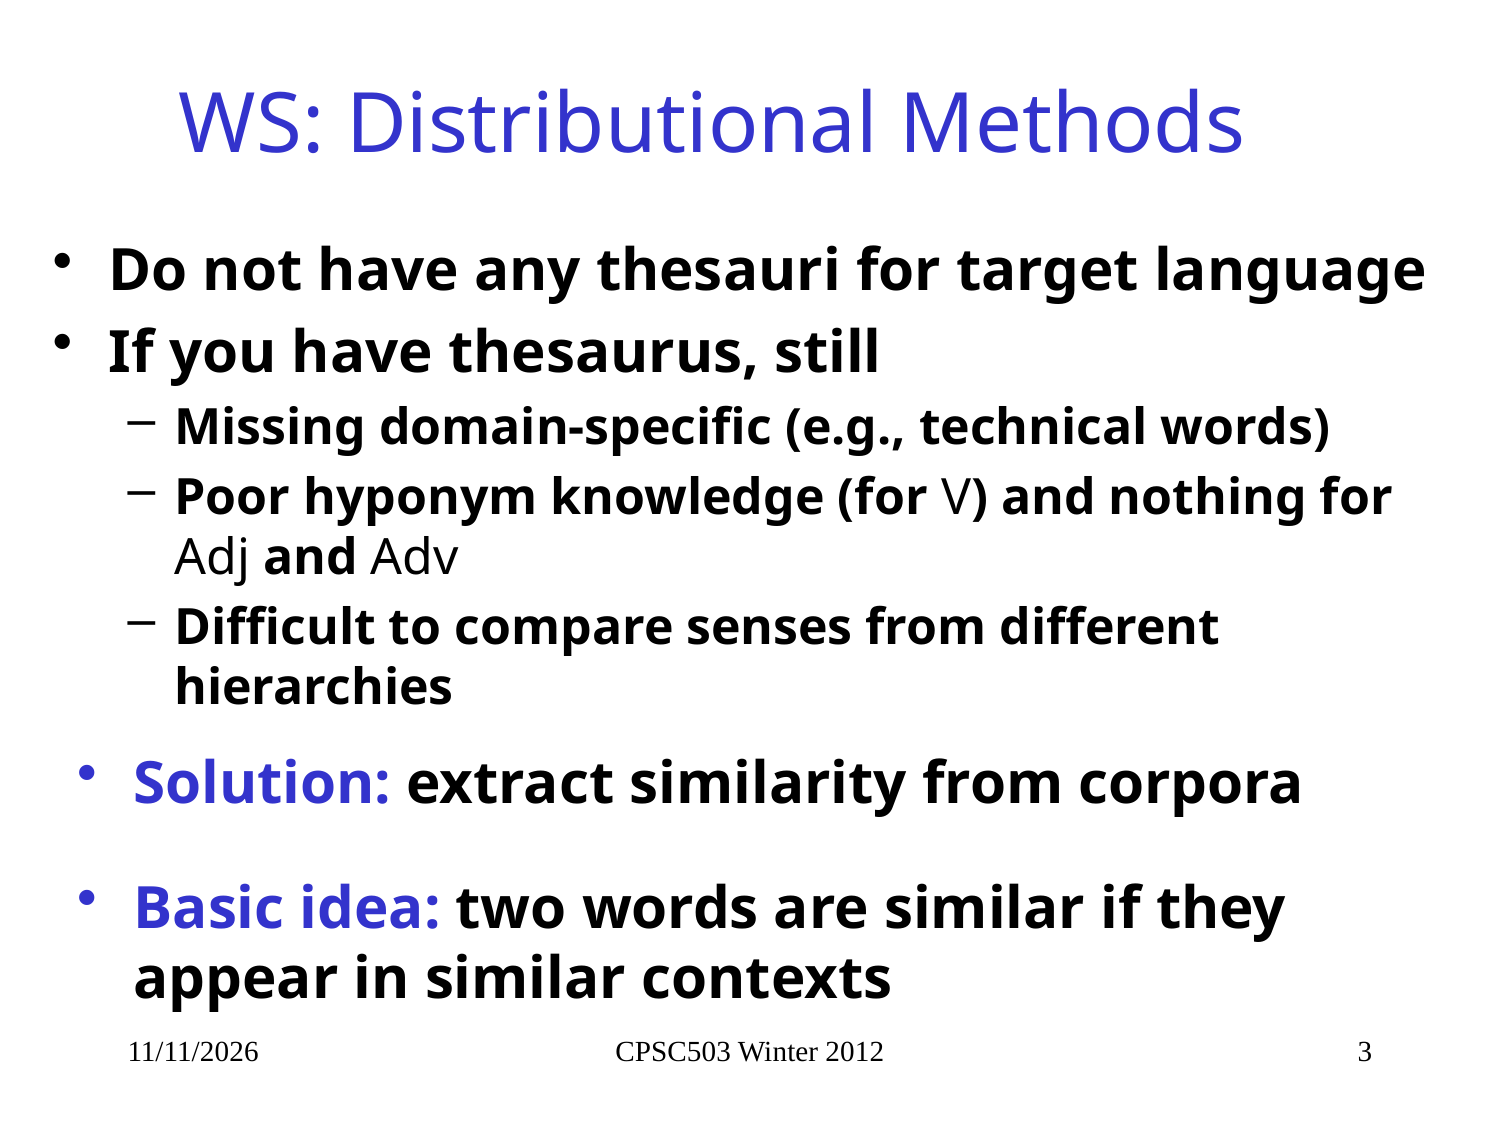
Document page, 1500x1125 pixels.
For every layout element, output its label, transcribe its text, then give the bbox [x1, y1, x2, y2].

title WS: Distributional Methods [74, 24, 1351, 213]
text_box Solution: extract similarity from corpora [62, 737, 1500, 825]
slide_number 3 [1074, 1024, 1388, 1101]
text_box Basic idea: two words are similar if they appear in similar contexts [62, 862, 1500, 950]
list Do not have any thesauri for target language If you have thesaurus, still Missing domain-specific (e.g., technical words) Poor hyponym knowledge (for V) and nothing for Adj and Adv Difficult to compare senses from different hierarchies [37, 224, 1476, 763]
footer CPSC503 Winter 2012 [512, 1024, 988, 1101]
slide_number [112, 1024, 426, 1101]
